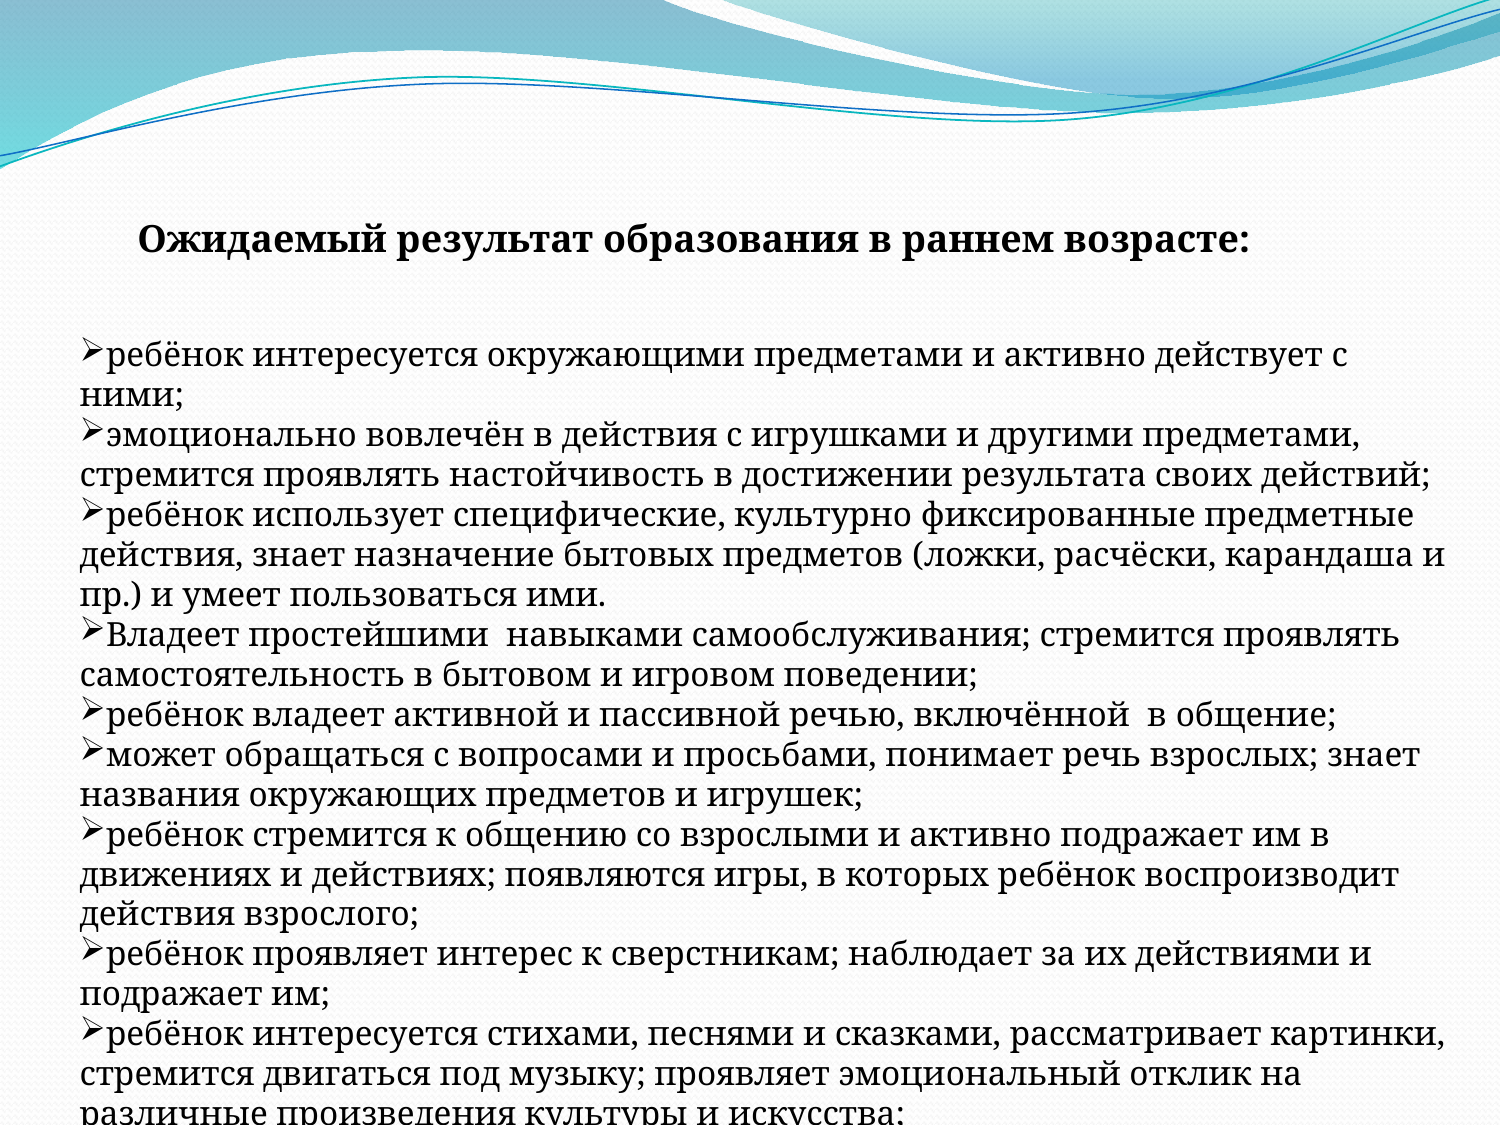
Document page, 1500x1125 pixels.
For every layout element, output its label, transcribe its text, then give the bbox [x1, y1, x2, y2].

text_box Ожидаемый результат образования в раннем возрасте: [122, 208, 1267, 268]
text_box ребёнок интересуется окружающими предметами и активно действует с ними; эмоционально вовлечён в действия с игрушками и другими предметами, стремится проявлять настойчивость в достижении результата своих действий; ребёнок использует специфические, культурно фиксированные предметные действия, знает назначение бытовых предметов (ложки, расчёски, карандаша и пр.) и умеет пользоваться ими. Владеет простейшими навыками самообслуживания; стремится проявлять самостоятельность в бытовом и игровом поведении; ребёнок владеет активной и пассивной речью, включённой в общение; может обращаться с вопросами и просьбами, понимает речь взрослых; знает названия окружающих предметов и игрушек; ребёнок стремится к общению со взрослыми и активно подражает им в движениях и действиях; появляются игры, в которых ребёнок воспроизводит действия взрослого; ребёнок проявляет интерес к сверстникам; наблюдает за их действиями и подражает им; ребёнок интересуется стихами, песнями и сказками, рассматривает картинки, стремится двигаться под музыку; проявляет эмоциональный отклик на различные произведения культуры и искусства; у ребёнка развита крупная моторика, он стремится осваивать различные виды движений (бег, лазанье, перешагивание и пр.). [64, 326, 1471, 1125]
